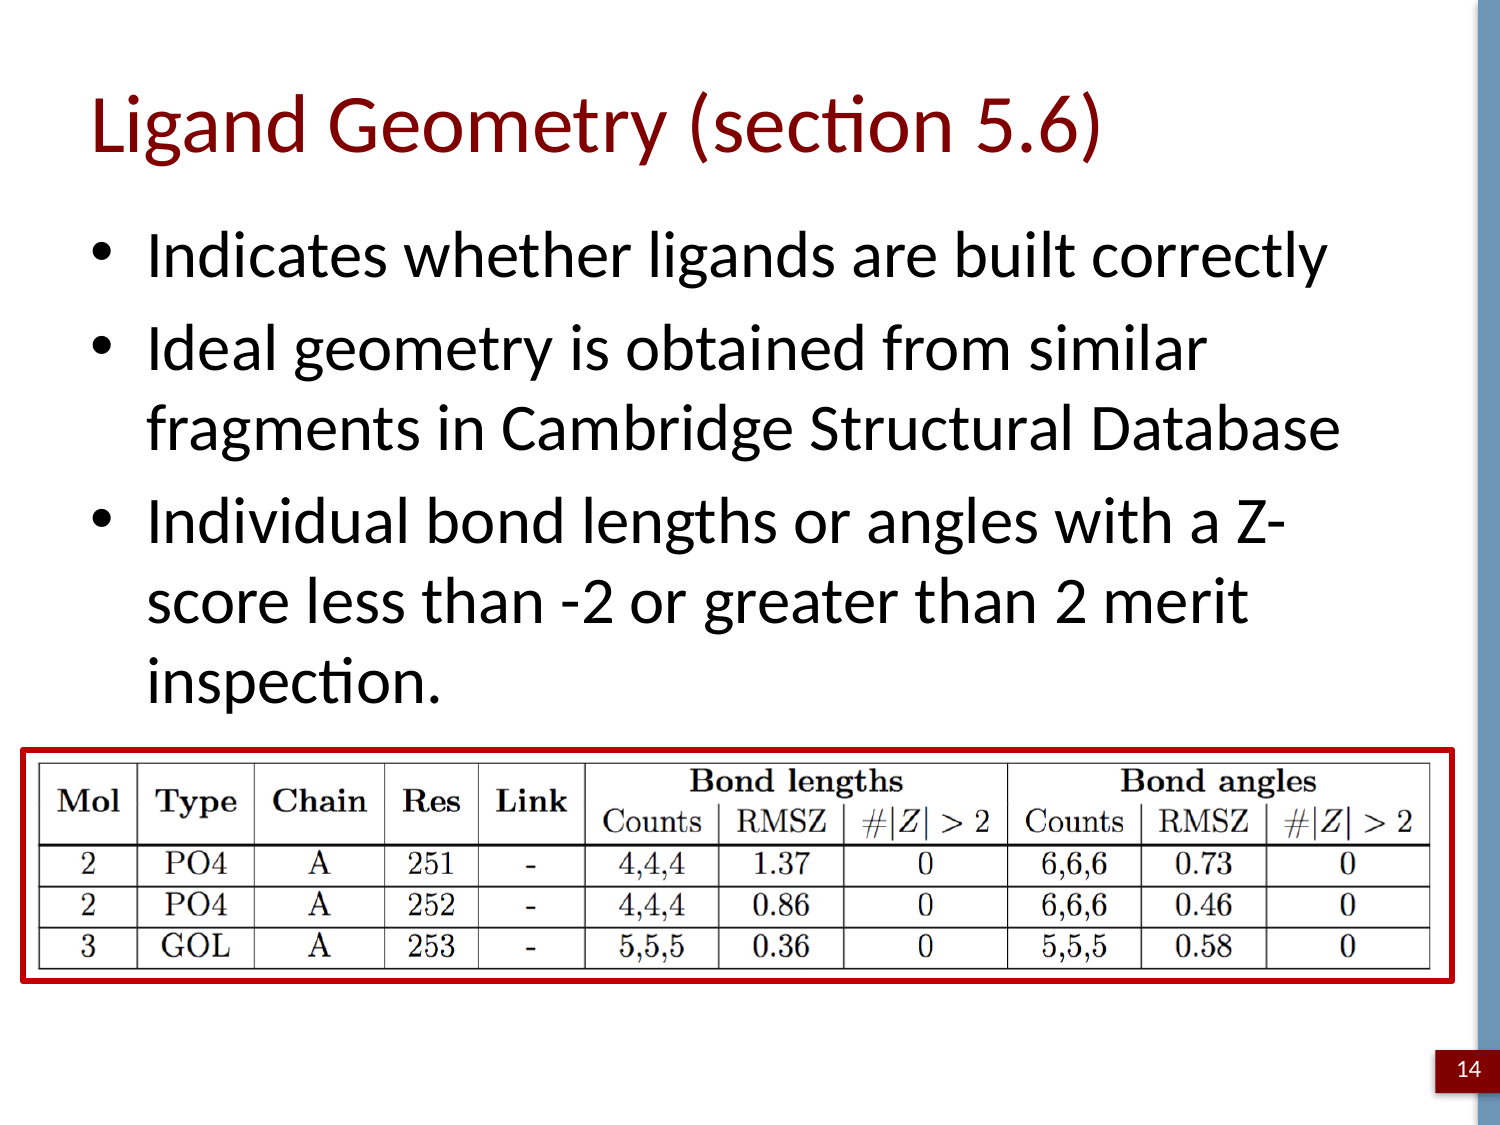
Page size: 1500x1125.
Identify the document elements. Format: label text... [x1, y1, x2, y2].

slide_number 14 [1435, 1037, 1500, 1098]
title Ligand Geometry (section 5.6) [75, 45, 1425, 193]
list Indicates whether ligands are built correctly Ideal geometry is obtained from similar fragments in Cambridge Structural Database Individual bond lengths or angles with a Z-score less than -2 or greater than 2 merit inspection. [75, 203, 1425, 747]
picture [25, 752, 1450, 978]
